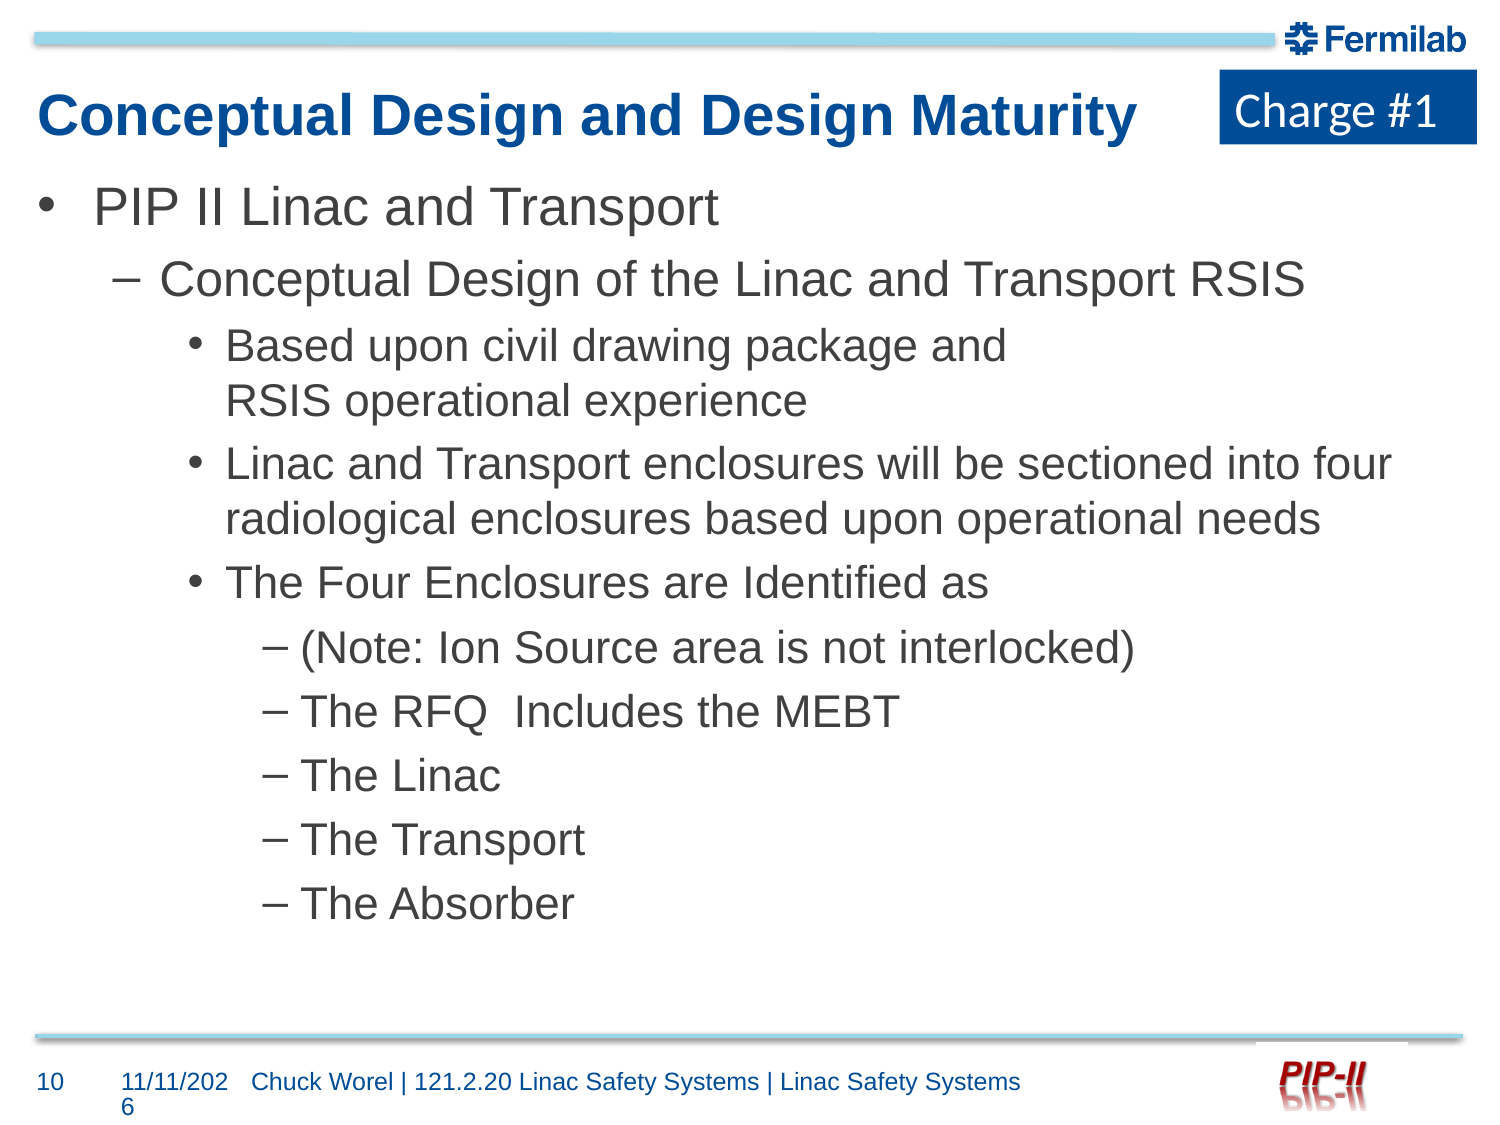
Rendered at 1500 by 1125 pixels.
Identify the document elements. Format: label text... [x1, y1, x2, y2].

text_box Charge #1 [1219, 69, 1477, 145]
footer Chuck Worel | 121.2.20 Linac Safety Systems | Linac Safety Systems [251, 1065, 1161, 1105]
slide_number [120, 1065, 232, 1106]
picture [1285, 22, 1466, 55]
list PIP II Linac and Transport Conceptual Design of the Linac and Transport RSIS Based upon civil drawing package and RSIS operational experience Linac and Transport enclosures will be sectioned into four radiological enclosures based upon operational needs The Four Enclosures are Identified as (Note: Ion Source area is not interlocked) The RFQ Includes the MEBT The Linac The Transport The Absorber [37, 171, 1461, 1019]
slide_number 10 [36, 1065, 105, 1105]
picture [1256, 1042, 1408, 1125]
title Conceptual Design and Design Maturity [37, 76, 1463, 147]
